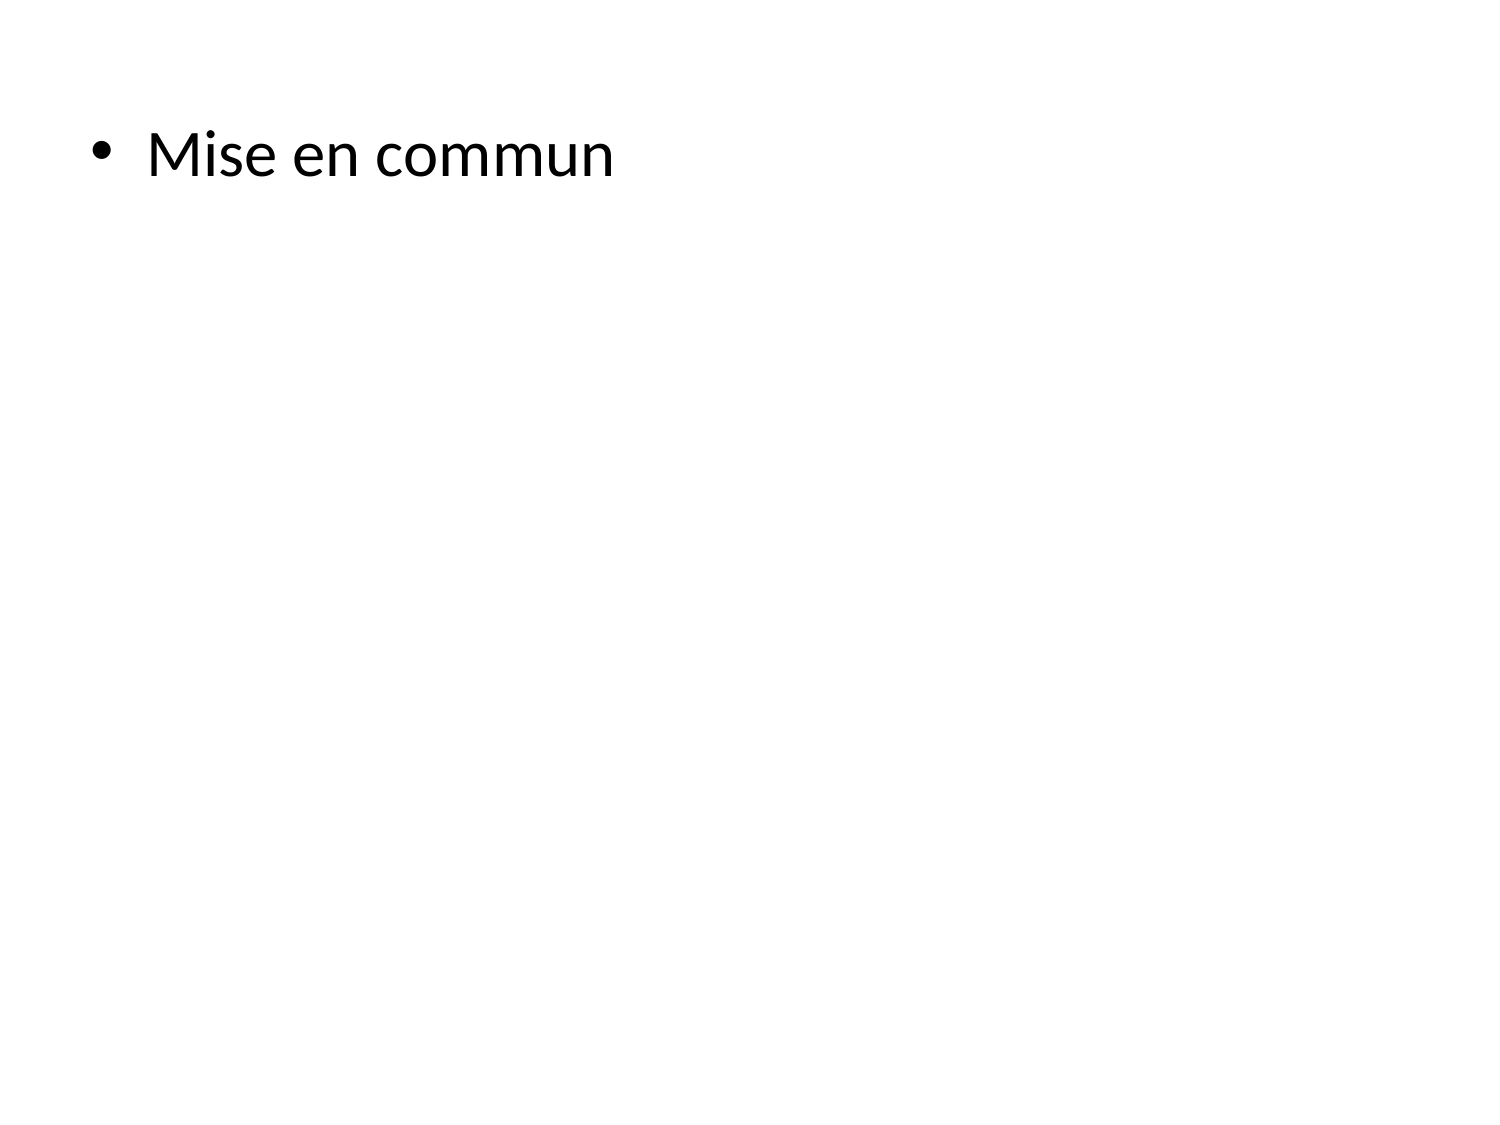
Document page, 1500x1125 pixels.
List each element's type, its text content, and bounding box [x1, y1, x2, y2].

list Mise en commun [75, 101, 1425, 1005]
